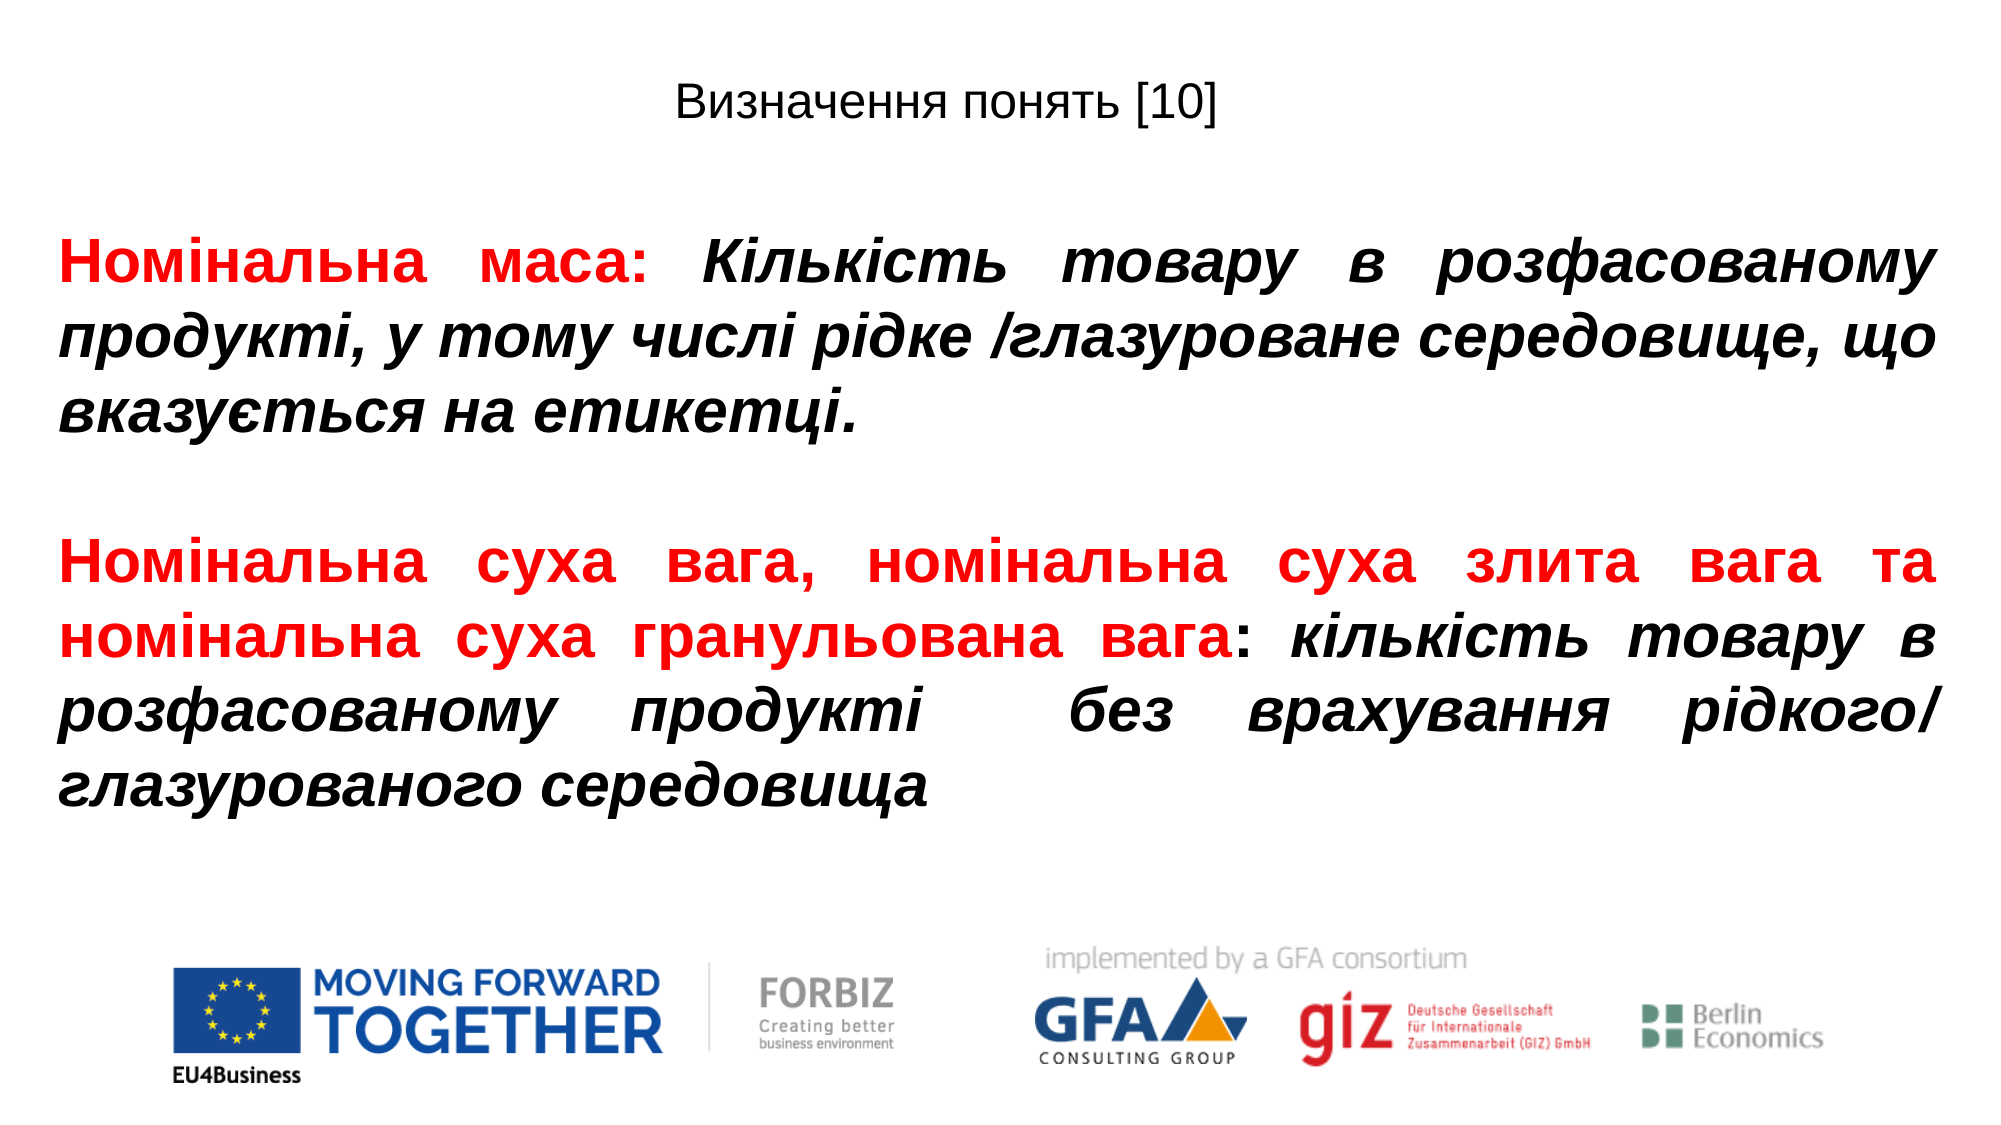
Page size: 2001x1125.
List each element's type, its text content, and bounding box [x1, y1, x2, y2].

text_box Номінальна маса: Кількість товару в розфасованому продукті, у тому числі рідке /глазуроване середовище, що вказується на етикетці. Номінальна суха вага, номінальна суха злита вага та номінальна суха гранульована вага: кількість товару в розфасованому продукті без врахування рідкого/ глазурованого середовища [43, 212, 1953, 827]
picture [131, 922, 944, 1115]
picture [1035, 977, 1247, 1064]
text_box Визначення понять [10] [474, 53, 1450, 150]
